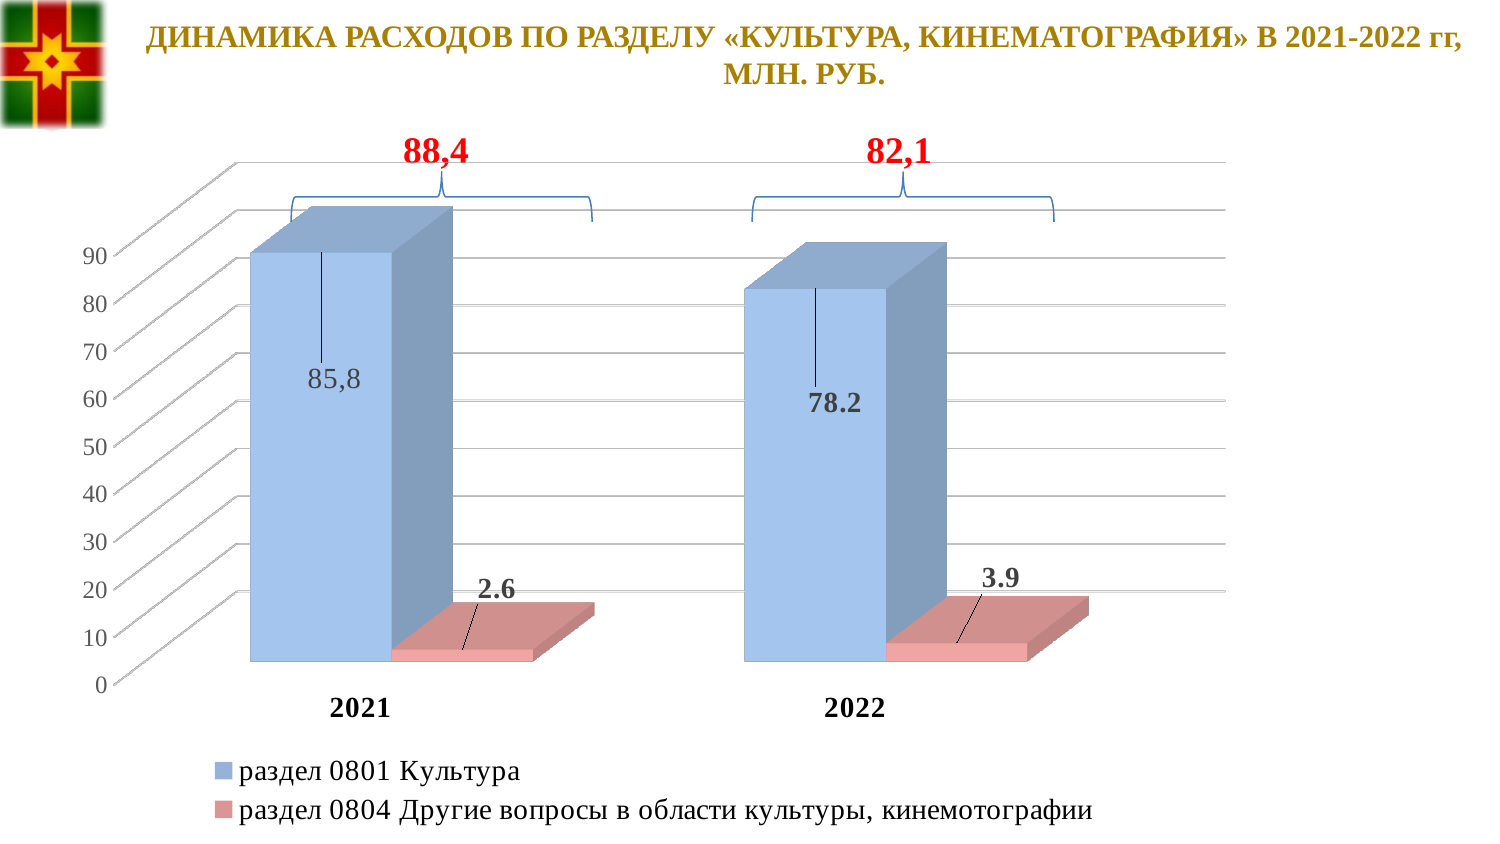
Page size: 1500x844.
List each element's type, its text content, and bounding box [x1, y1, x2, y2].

text_box 88,4 [391, 123, 492, 147]
text_box 82,1 [854, 124, 955, 147]
text_box ДИНАМИКА РАСХОДОВ ПО РАЗДЕЛУ «КУЛЬТУРА, КИНЕМАТОГРАФИЯ» В 2021-2022 гг, МЛН. РУБ. [114, 13, 1500, 91]
picture [0, 0, 110, 134]
chart [49, 148, 1259, 833]
